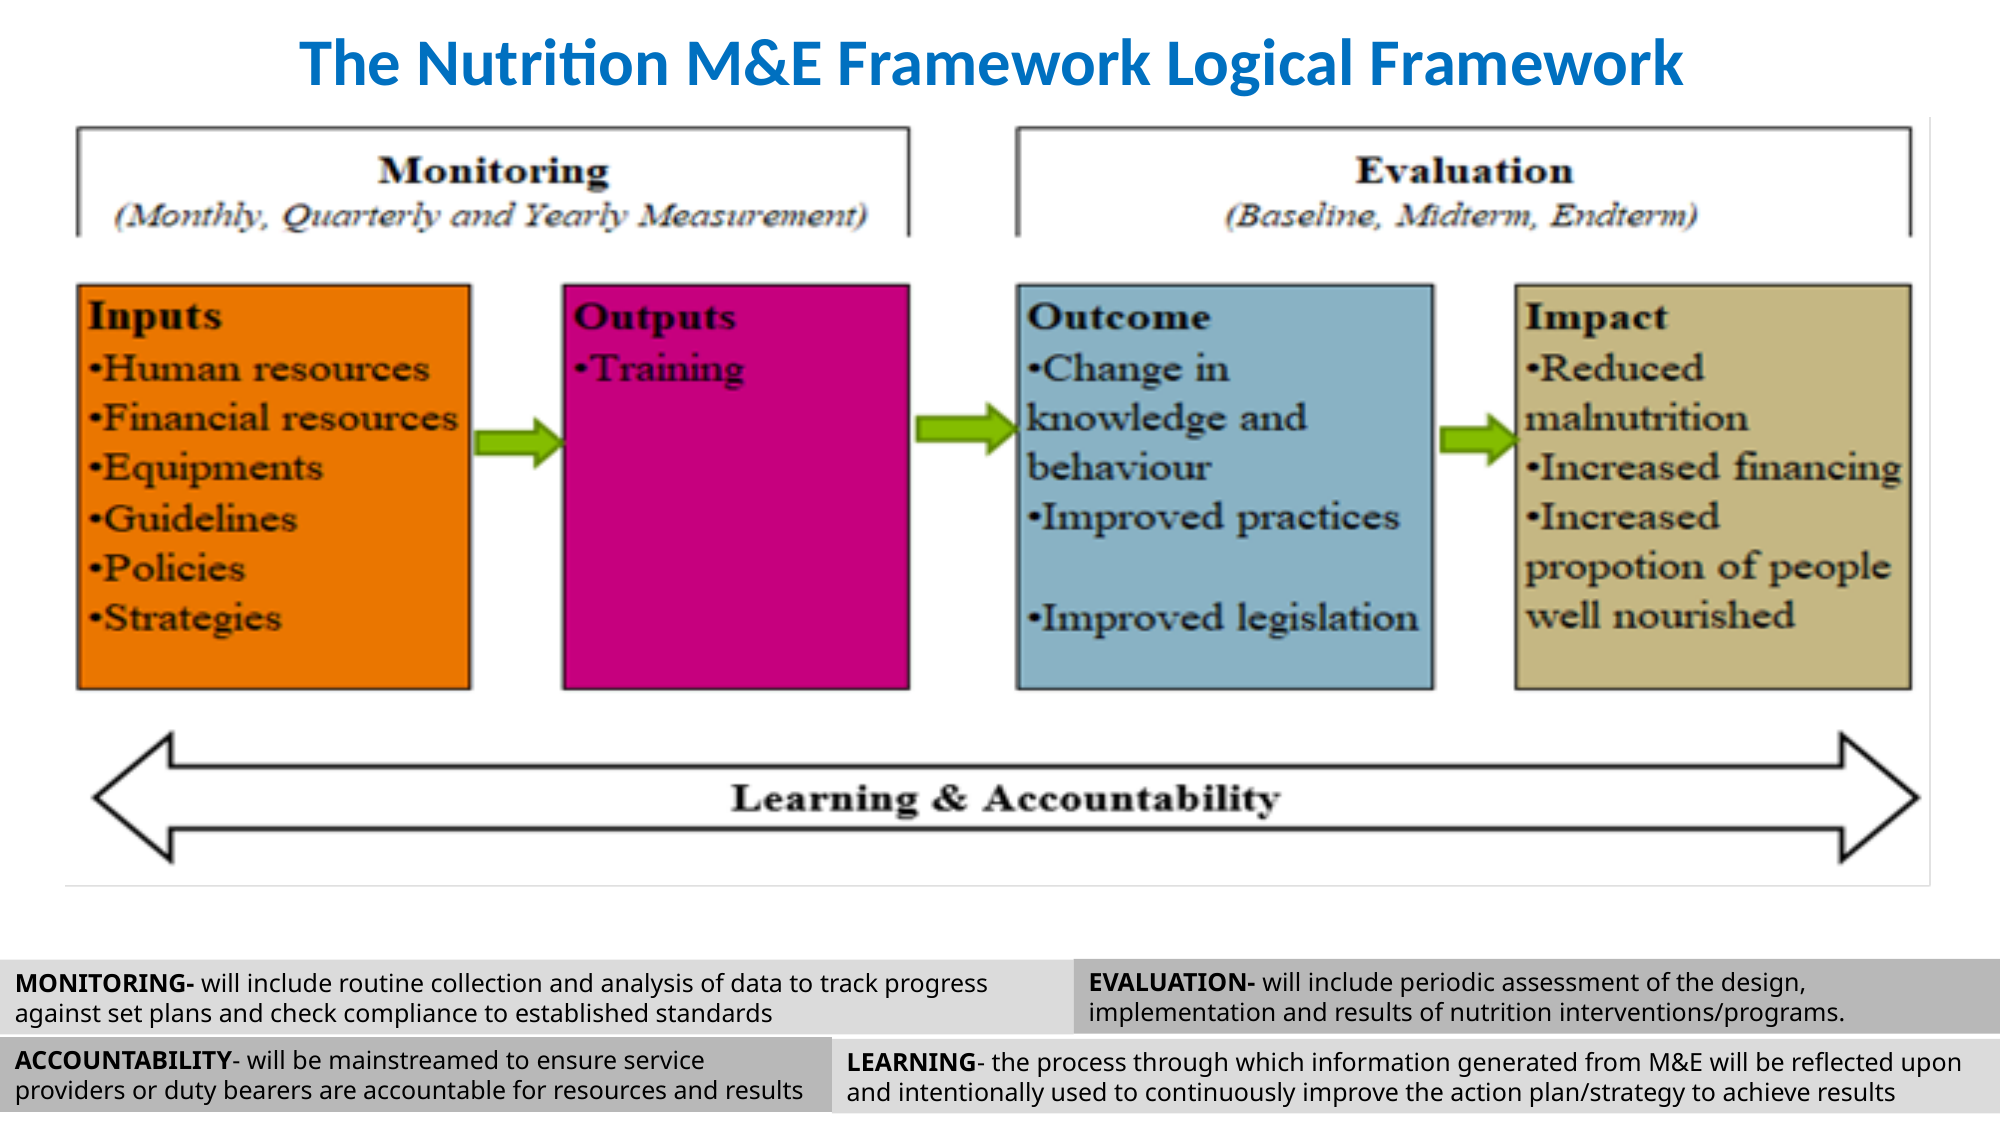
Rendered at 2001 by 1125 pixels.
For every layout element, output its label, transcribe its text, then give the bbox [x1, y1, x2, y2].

text_box EVALUATION- will include periodic assessment of the design, implementation and results of nutrition interventions/programs. [1073, 958, 2000, 1034]
text_box MONITORING- will include routine collection and analysis of data to track progress against set plans and check compliance to established standards [0, 959, 1074, 1035]
text_box LEARNING- the process through which information generated from M&E will be reflected upon and intentionally used to continuously improve the action plan/strategy to achieve results [831, 1038, 2000, 1114]
title The Nutrition M&E Framework Logical Framework [45, 11, 1955, 118]
picture [65, 117, 1933, 889]
text_box ACCOUNTABILITY- will be mainstreamed to ensure service providers or duty bearers are accountable for resources and results [0, 1037, 832, 1112]
